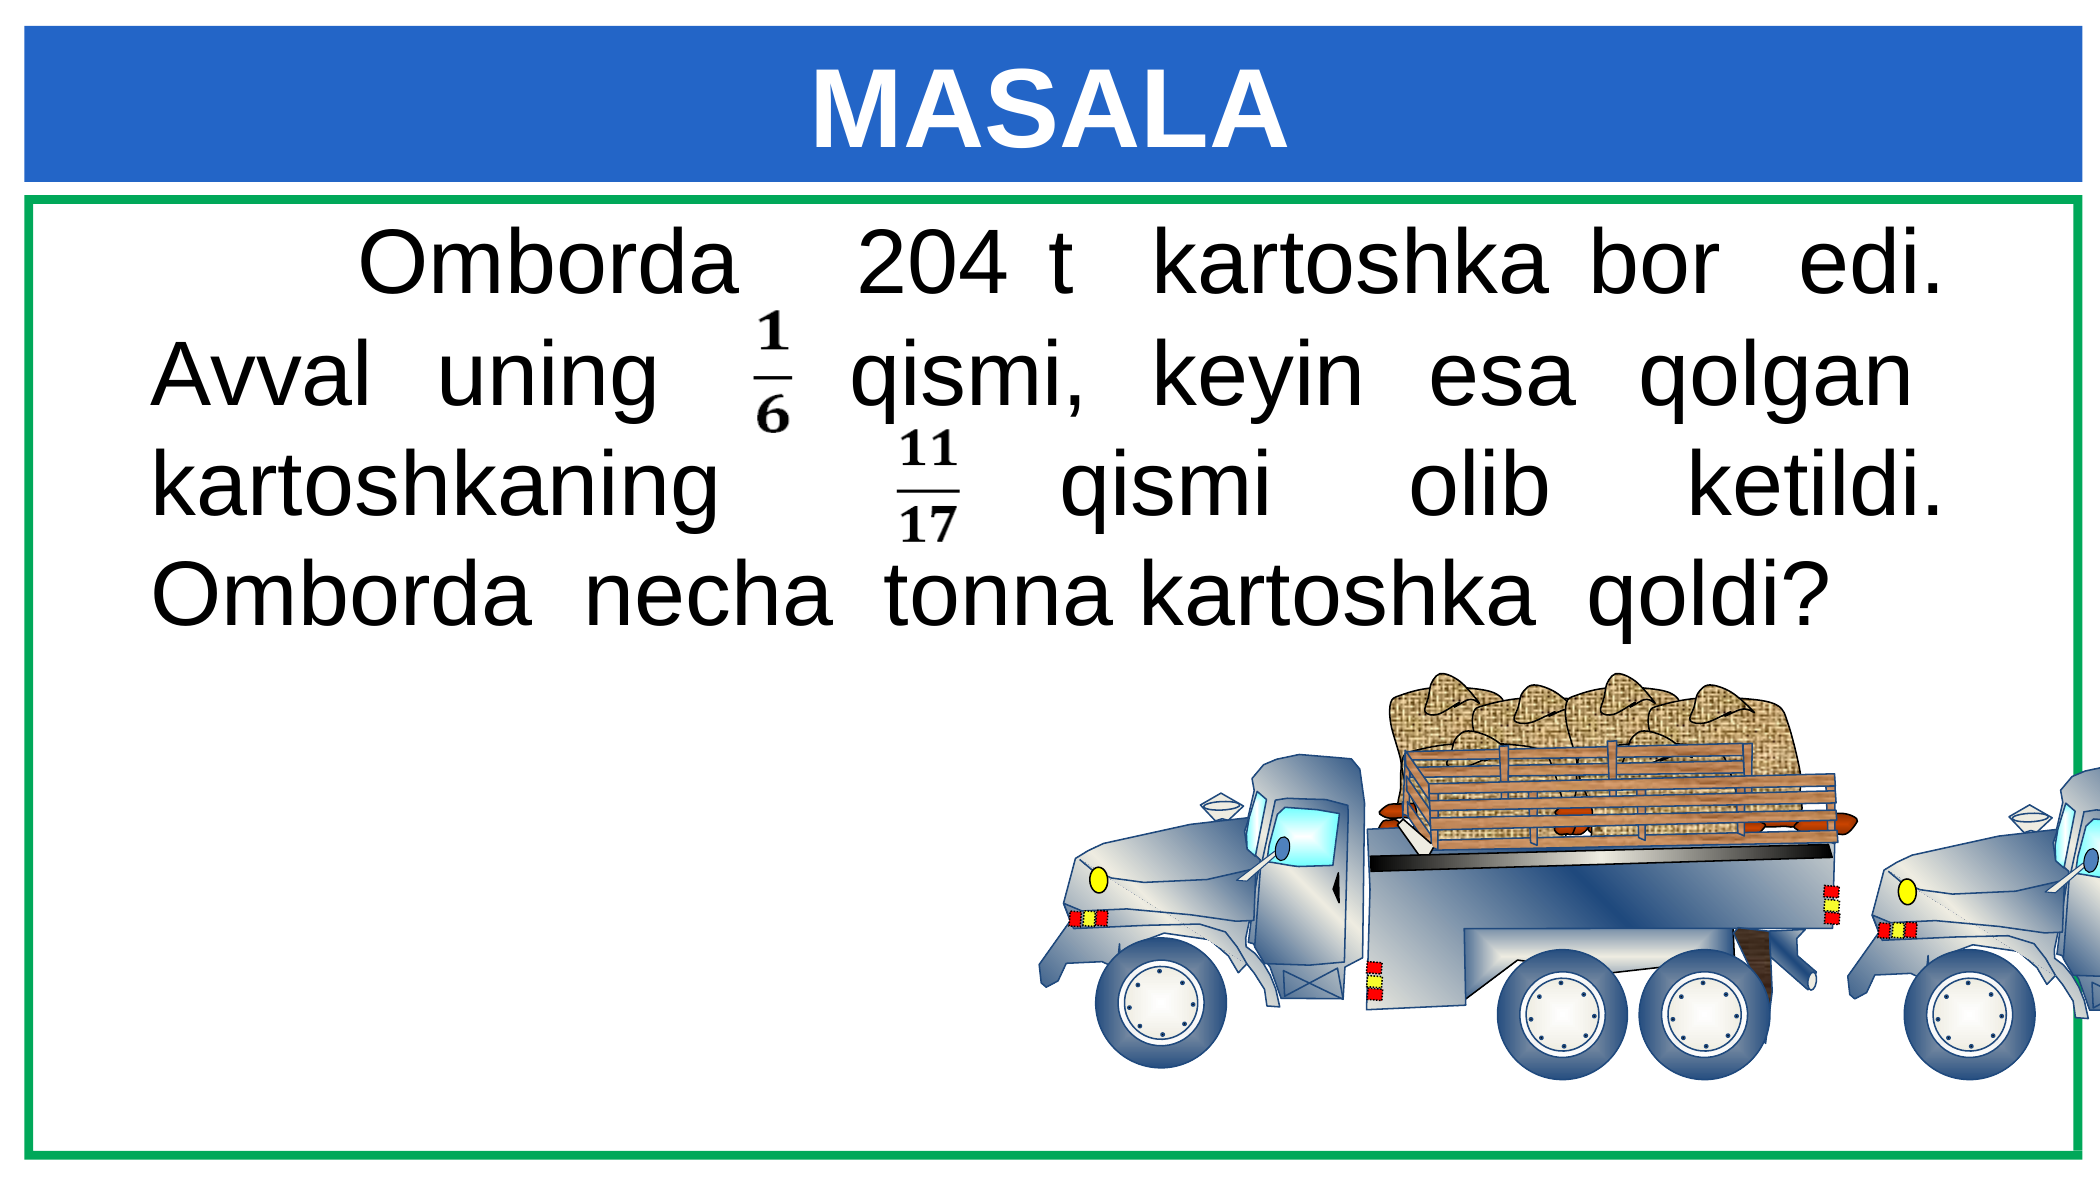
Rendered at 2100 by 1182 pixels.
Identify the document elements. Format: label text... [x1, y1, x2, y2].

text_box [1638, 949, 1771, 1080]
picture [896, 417, 979, 547]
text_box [1036, 748, 1841, 1059]
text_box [1904, 949, 2036, 1080]
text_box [1845, 760, 2100, 1070]
picture [745, 297, 811, 439]
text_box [1377, 672, 1859, 758]
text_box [1095, 937, 1227, 1069]
text_box Omborda 204 t kartoshka bor edi. Avval uning qismi, keyin esa qolgan kartoshkaning qismi olib ketildi. Omborda necha tonna kartoshka qoldi? [135, 186, 1964, 652]
text_box MASALA [147, 28, 1953, 178]
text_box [1497, 949, 1628, 1080]
